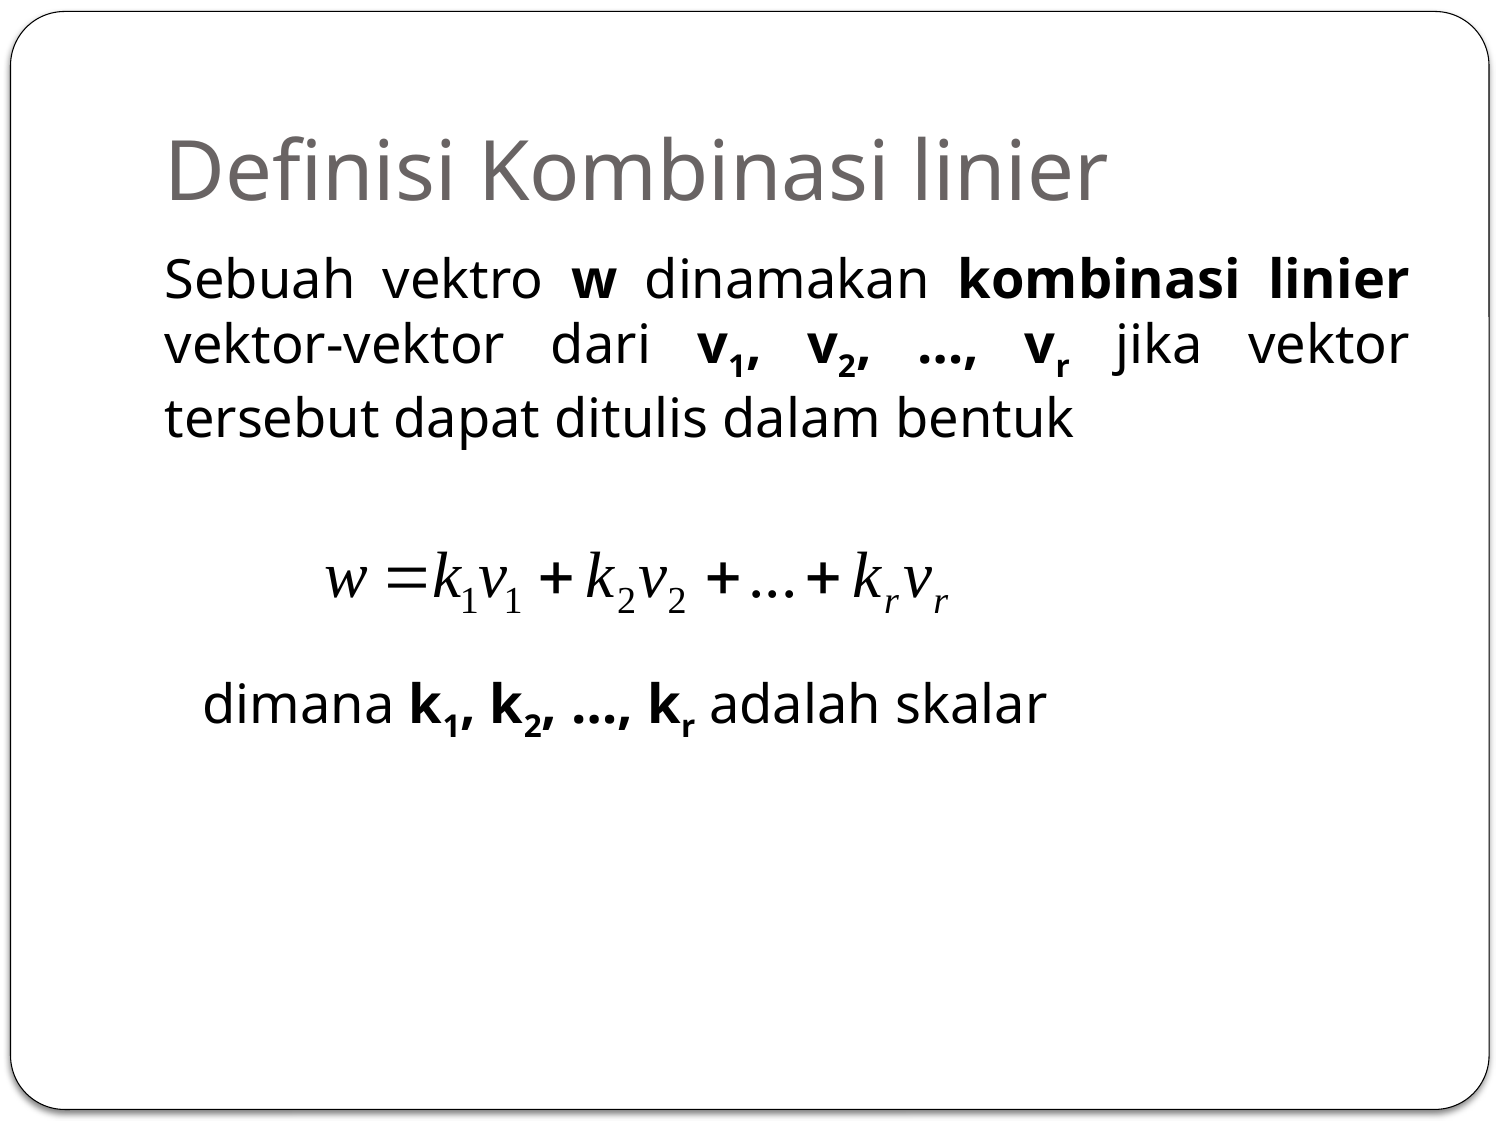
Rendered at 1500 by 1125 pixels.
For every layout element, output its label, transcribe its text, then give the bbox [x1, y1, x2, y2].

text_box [313, 531, 963, 626]
list Sebuah vektro w dinamakan kombinasi linier vektor-vektor dari v1, v2, …, vr jika vektor tersebut dapat ditulis dalam bentuk [150, 237, 1425, 988]
title Definisi Kombinasi linier [150, 45, 1425, 233]
text_box dimana k1, k2, …, kr adalah skalar [187, 662, 1225, 752]
